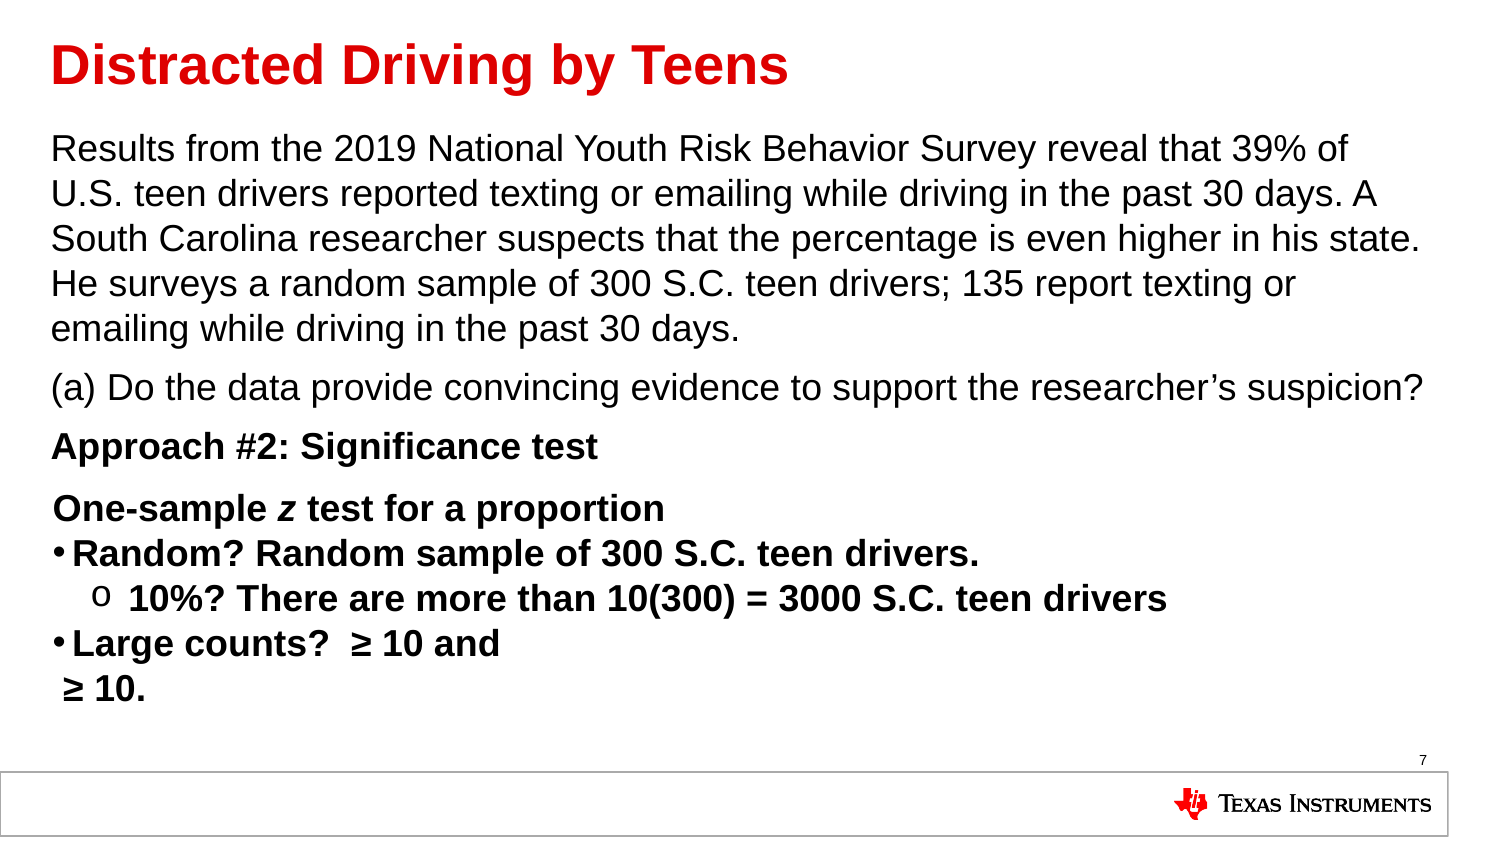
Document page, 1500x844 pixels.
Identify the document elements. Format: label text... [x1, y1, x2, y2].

list Results from the 2019 National Youth Risk Behavior Survey reveal that 39% of U.S. teen drivers reported texting or emailing while driving in the past 30 days. A South Carolina researcher suspects that the percentage is even higher in his state. He surveys a random sample of 300 S.C. teen drivers; 135 report texting or emailing while driving in the past 30 days. (a) Do the data provide convincing evidence to support the researcher’s suspicion? Approach #2: Significance test [37, 117, 1440, 779]
slide_number 7 [1089, 744, 1440, 770]
picture [1174, 788, 1431, 820]
title Distracted Driving by Teens [37, 17, 1426, 117]
